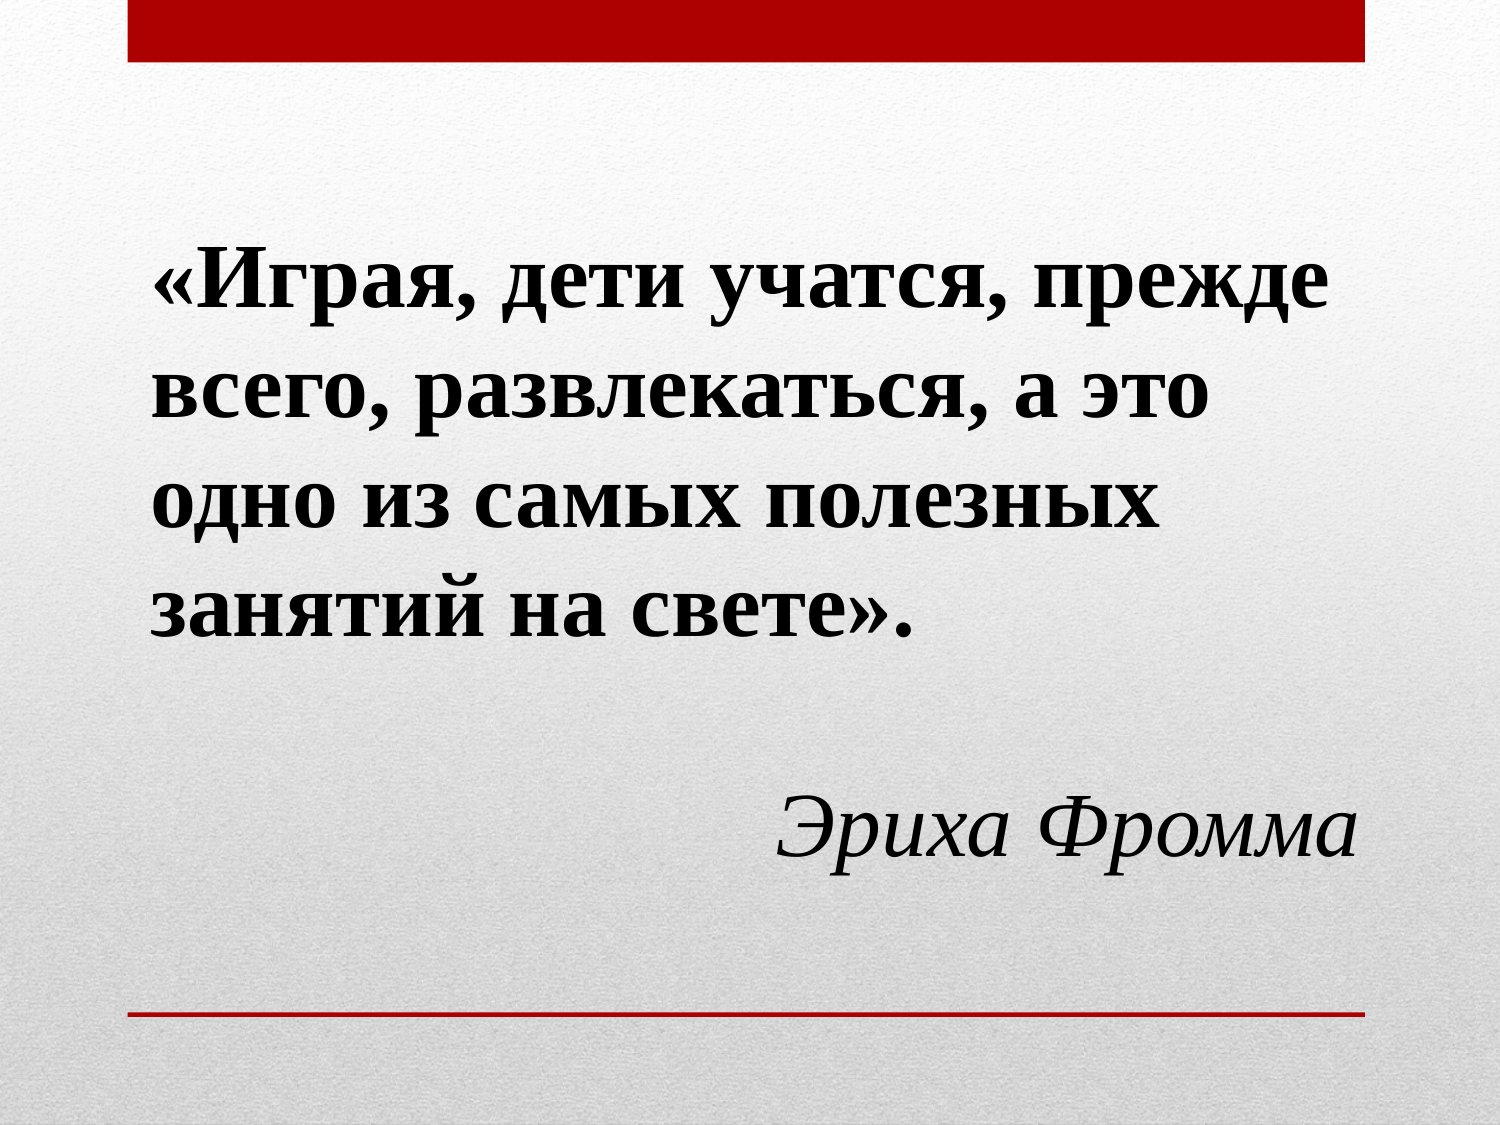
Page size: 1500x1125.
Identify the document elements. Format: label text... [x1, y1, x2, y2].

text_box «Играя, дети учатся, прежде всего, развлекаться, а это одно из самых полезных занятий на свете». Эриха Фромма [135, 208, 1376, 883]
